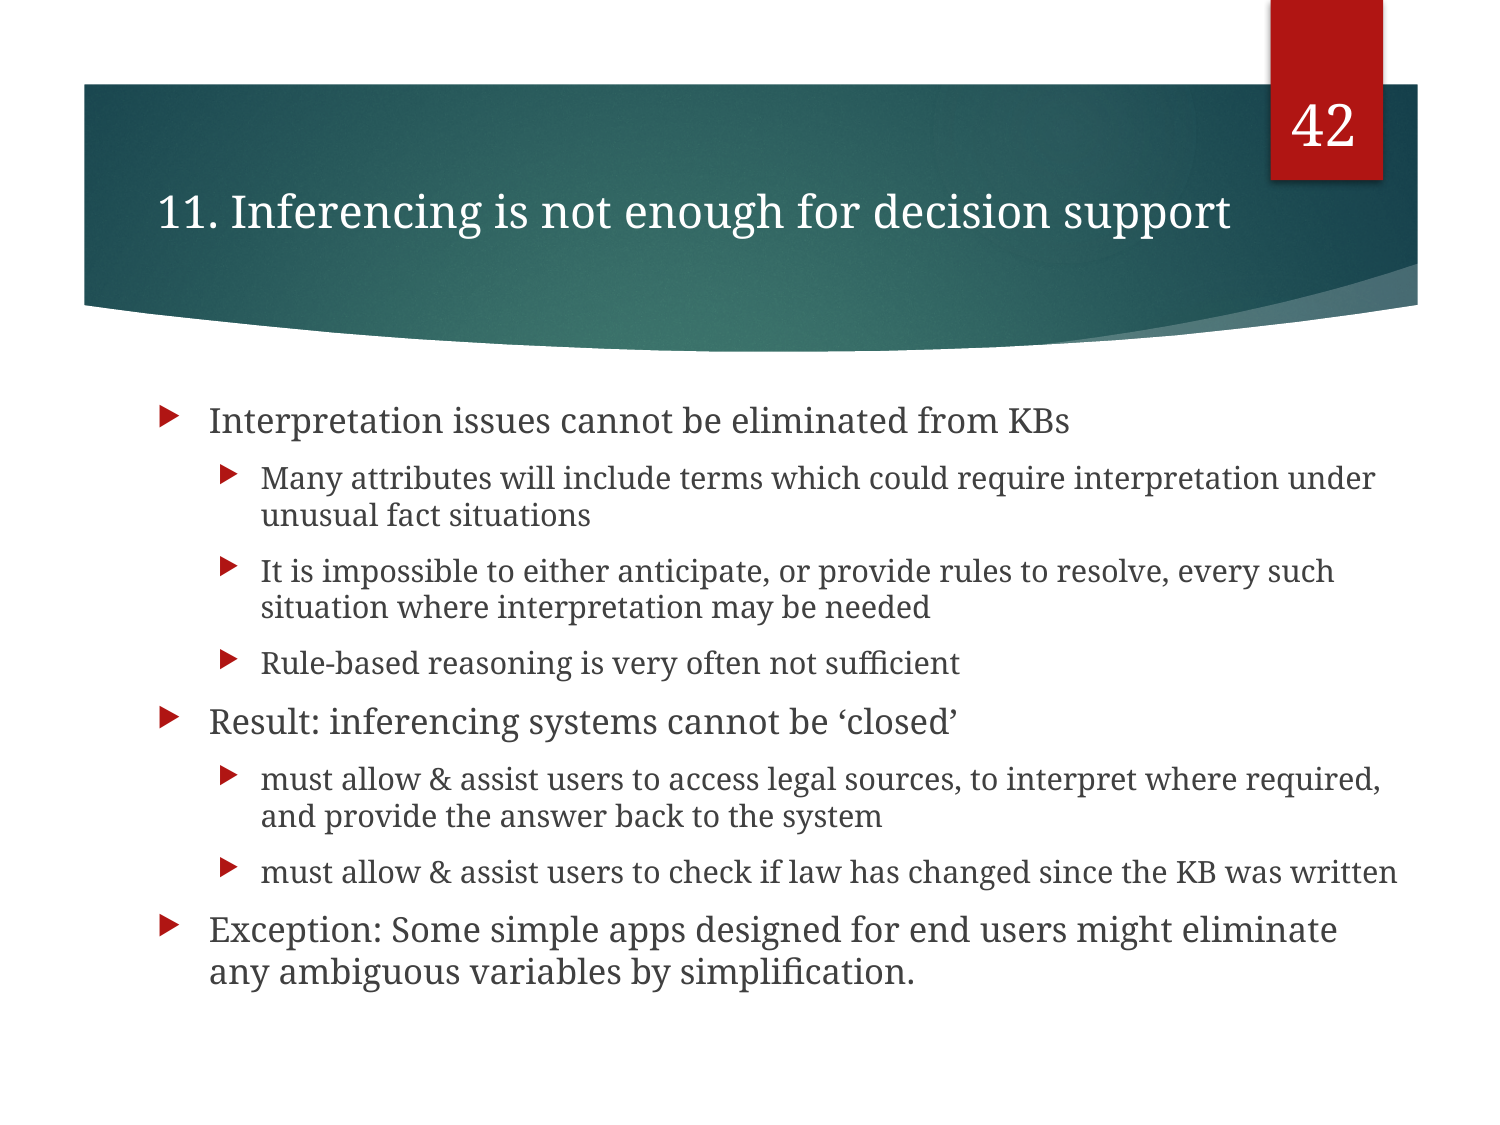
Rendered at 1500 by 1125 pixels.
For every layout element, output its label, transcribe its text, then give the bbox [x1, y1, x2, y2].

slide_number 42 [1259, 48, 1390, 175]
list Interpretation issues cannot be eliminated from KBs Many attributes will include terms which could require interpretation under unusual fact situations It is impossible to either anticipate, or provide rules to resolve, every such situation where interpretation may be needed Rule-based reasoning is very often not sufficient Result: inferencing systems cannot be ‘closed’ must allow & assist users to access legal sources, to interpret where required, and provide the answer back to the system must allow & assist users to check if law has changed since the KB was written Exception: Some simple apps designed for end users might eliminate any ambiguous variables by simplification. [142, 391, 1416, 1041]
title 11. Inferencing is not enough for decision support [142, 152, 1254, 269]
